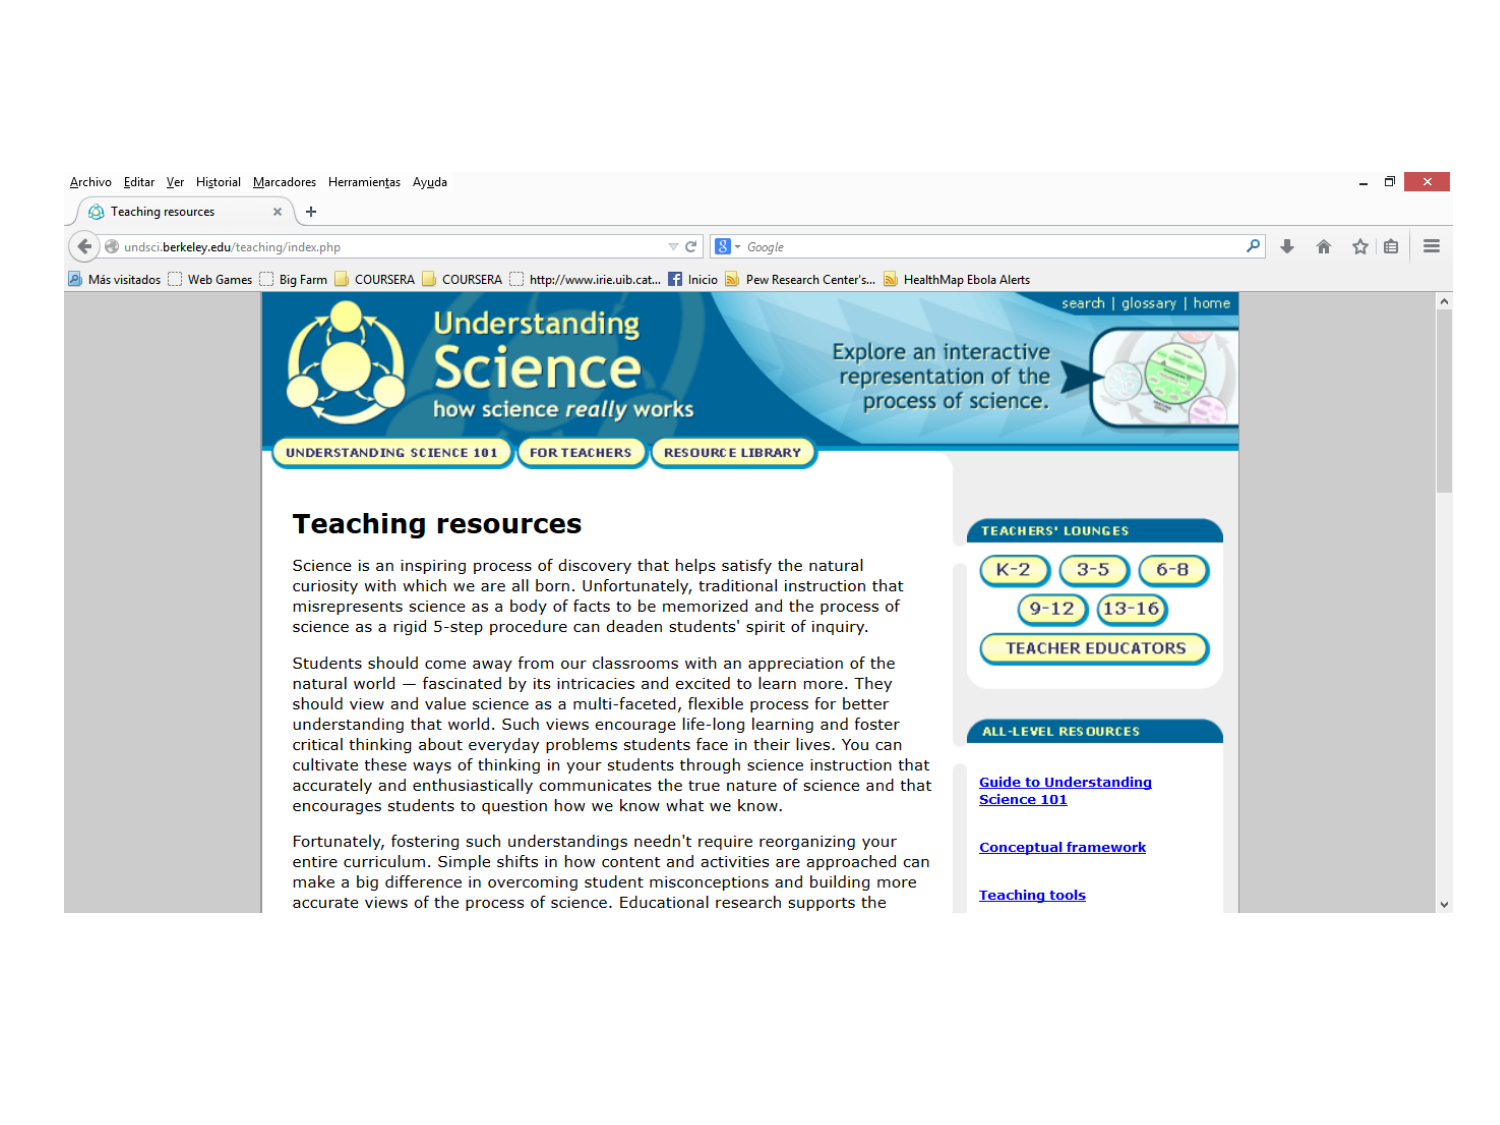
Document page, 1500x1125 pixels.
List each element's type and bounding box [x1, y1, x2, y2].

picture [64, 172, 1453, 913]
